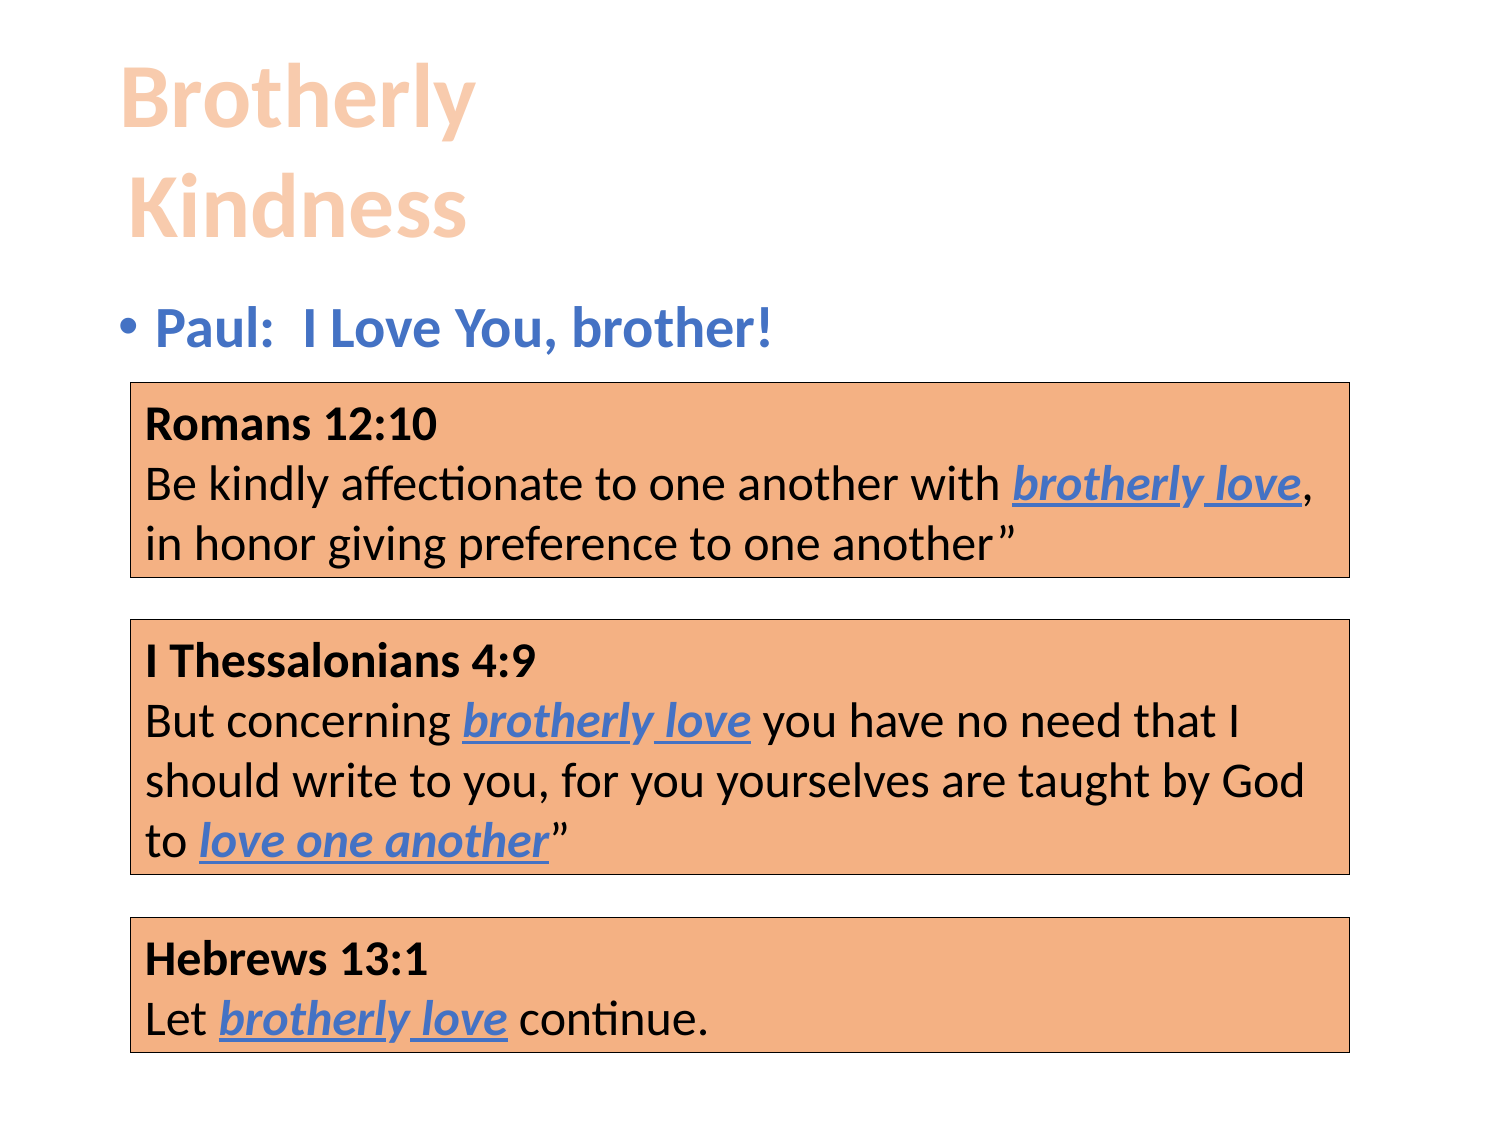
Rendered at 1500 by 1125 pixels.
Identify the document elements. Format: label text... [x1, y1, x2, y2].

text_box Hebrews 13:1 Let brotherly love continue. [130, 917, 1350, 1053]
list Paul: I Love You, brother! [103, 290, 1397, 1004]
text_box Brotherly Kindness [104, 28, 493, 264]
